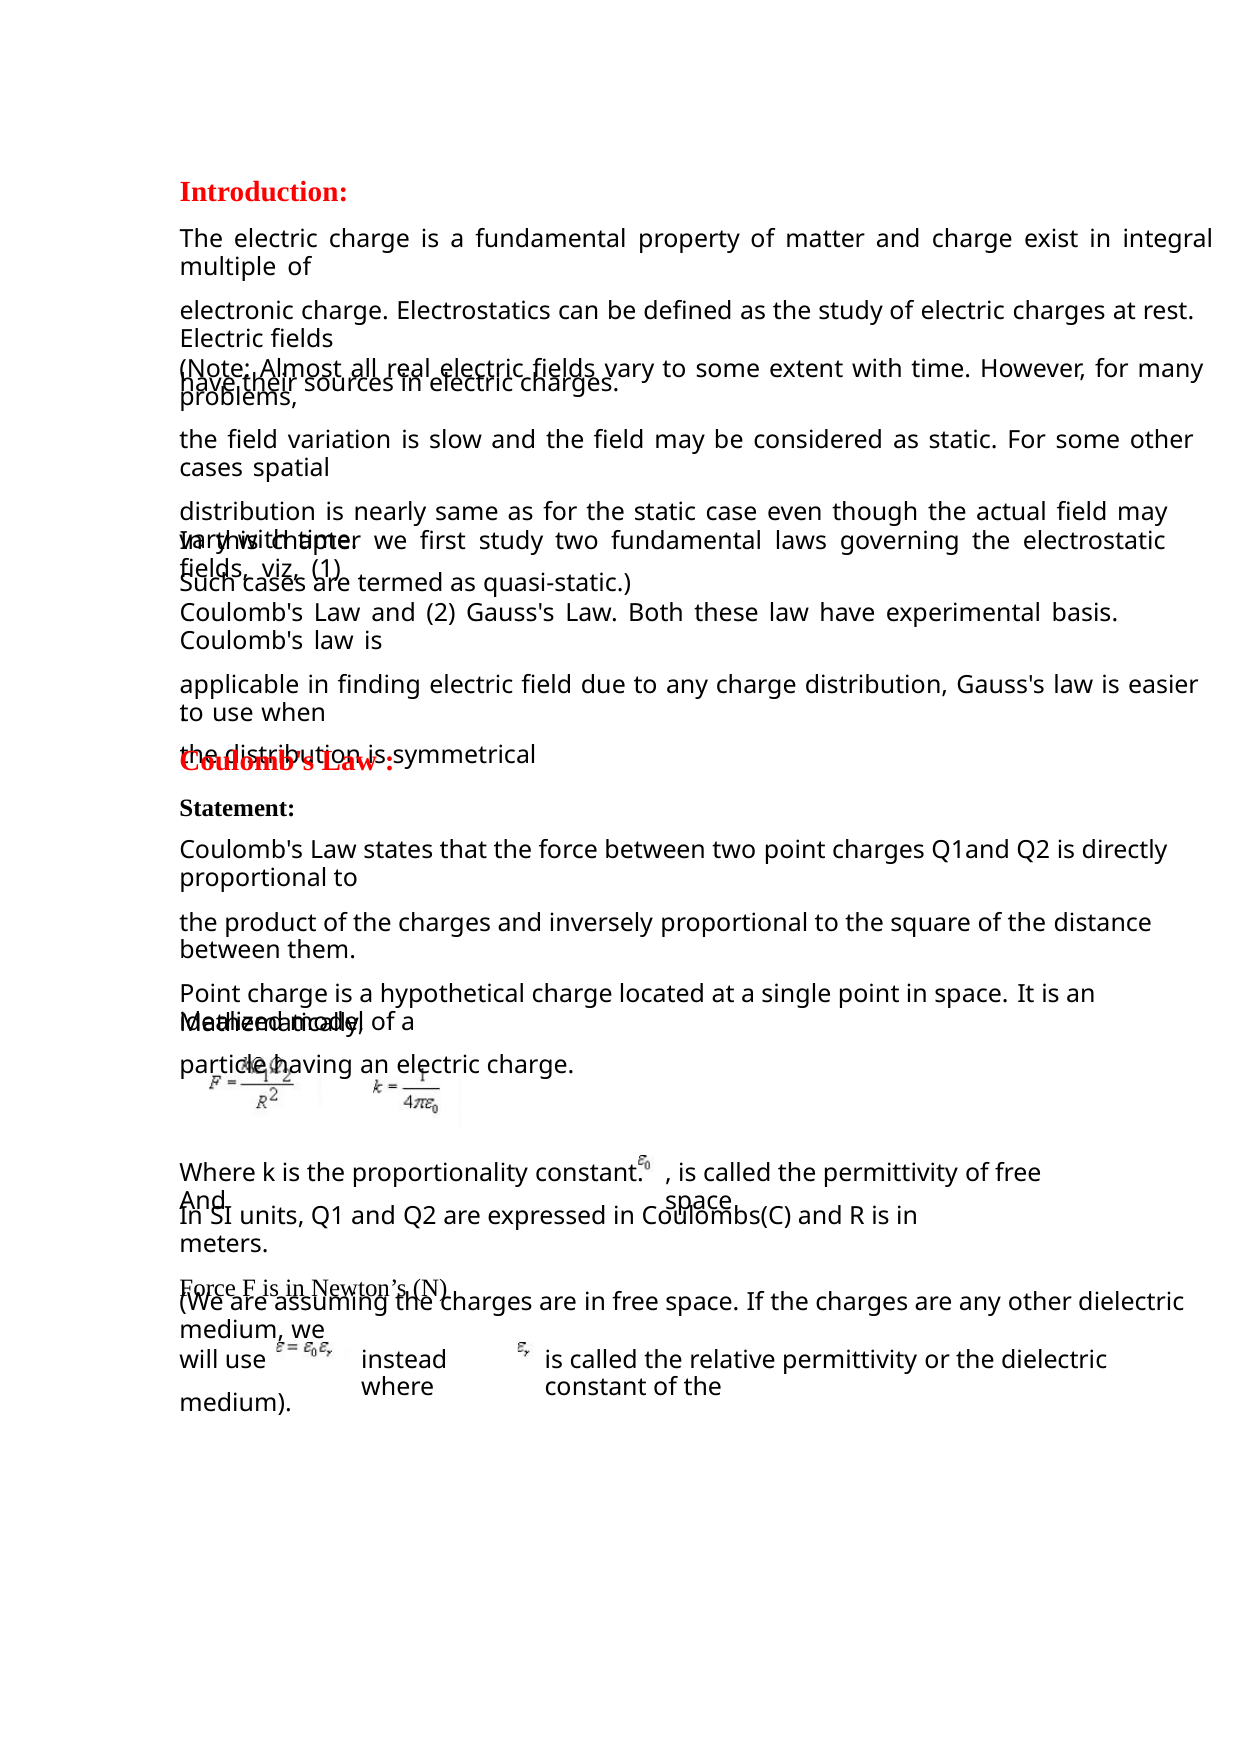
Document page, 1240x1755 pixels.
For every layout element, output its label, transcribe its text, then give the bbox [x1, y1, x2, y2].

text_box In SI units, Q1 and Q2 are expressed in Coulombs(C) and R is in meters. Force F is in Newton’s (N) [179, 1201, 933, 1288]
text_box will use [179, 1345, 283, 1374]
text_box is called the relative permittivity or the dielectric constant of the [544, 1345, 1210, 1401]
text_box (We are assuming the charges are in free space. If the charges are any other dielectric medium, we [179, 1288, 1188, 1344]
text_box [517, 1344, 534, 1362]
text_box Mathematically, [179, 1008, 368, 1037]
text_box , is called the permittivity of free space [665, 1158, 1079, 1214]
text_box [373, 1079, 462, 1128]
text_box The electric charge is a fundamental property of matter and charge exist in integral multiple of electronic charge. Electrostatics can be defined as the study of electric charges at rest. Electric fields have their sources in electric charges. [179, 225, 1217, 354]
text_box . [179, 699, 211, 727]
text_box In this chapter we first study two fundamental laws governing the electrostatic fields, viz, (1) Coulomb's Law and (2) Gauss's Law. Both these law have experimental basis. Coulomb's law is applicable in finding electric field due to any charge distribution, Gauss's law is easier to use when the distribution is symmetrical [179, 527, 1217, 769]
text_box [638, 1155, 654, 1175]
text_box (Note: Almost all real electric fields vary to some extent with time. However, for many problems, the field variation is slow and the field may be considered as static. For some other cases spatial distribution is nearly same as for the static case even though the actual field may vary with time. Such cases are termed as quasi-static.) [179, 354, 1217, 527]
text_box instead where [361, 1345, 525, 1401]
text_box Introduction: [179, 175, 374, 208]
text_box Where k is the proportionality constant. And [179, 1158, 650, 1201]
text_box Coulomb's Law states that the force between two point charges Q1and Q2 is directly proportional to the product of the charges and inversely proportional to the square of the distance between them. Point charge is a hypothetical charge located at a single point in space. It is an idealized model of a particle having an electric charge. [179, 836, 1207, 1079]
text_box [209, 1079, 322, 1127]
text_box medium). [179, 1388, 301, 1417]
text_box Statement: [179, 793, 322, 822]
text_box [276, 1344, 351, 1362]
text_box Coulomb's Law : [179, 743, 419, 776]
